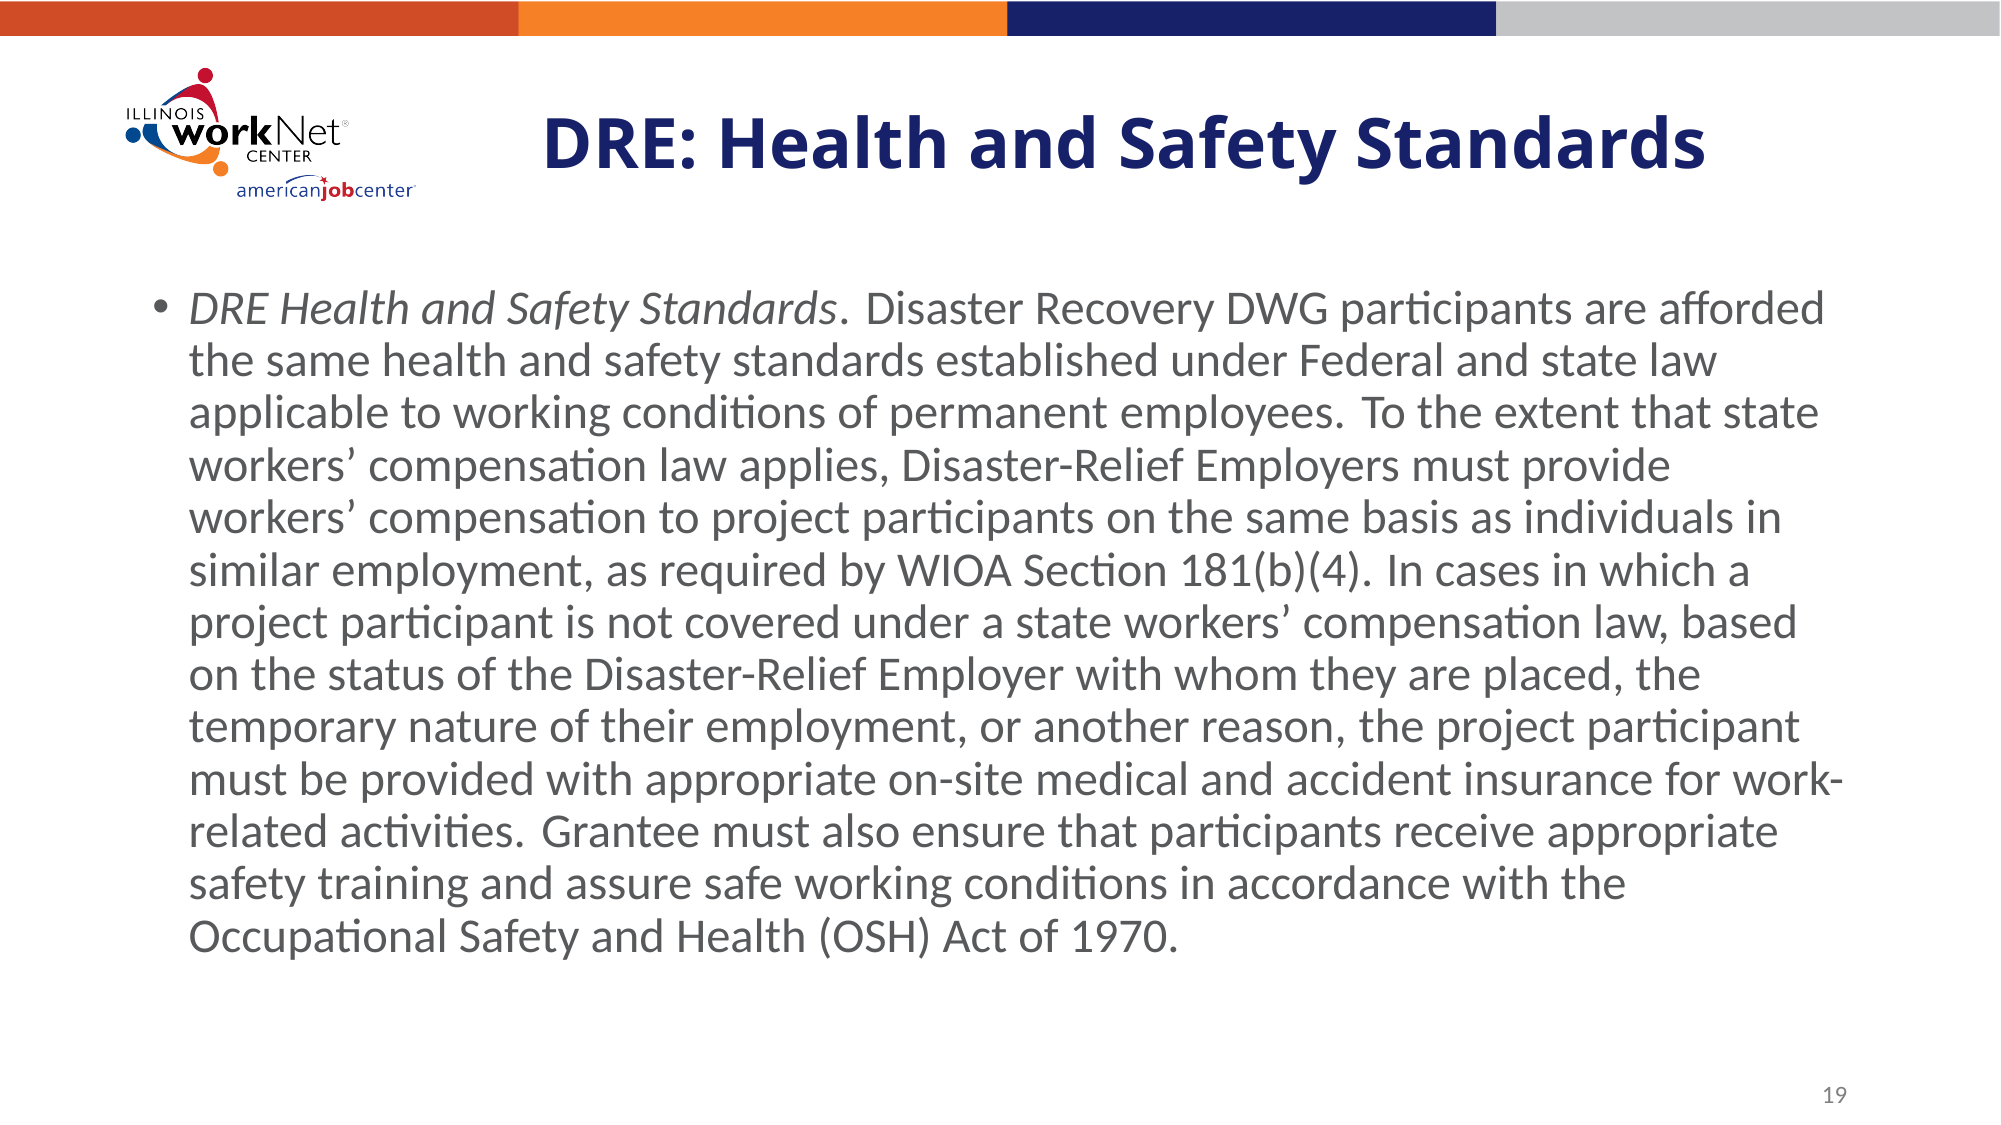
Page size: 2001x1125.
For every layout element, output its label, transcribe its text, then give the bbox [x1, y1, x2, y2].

slide_number 19 [1412, 1063, 1863, 1124]
picture [0, 0, 2000, 1125]
title DRE: Health and Safety Standards [526, 100, 1777, 193]
list DRE Health and Safety Standards. Disaster Recovery DWG participants are afforded the same health and safety standards established under Federal and state law applicable to working conditions of permanent employees. To the extent that state workers’ compensation law applies, Disaster-Relief Employers must provide workers’ compensation to project participants on the same basis as individuals in similar employment, as required by WIOA Section 181(b)(4). In cases in which a project participant is not covered under a state workers’ compensation law, based on the status of the Disaster-Relief Employer with whom they are placed, the temporary nature of their employment, or another reason, the project participant must be provided with appropriate on-site medical and accident insurance for work-related activities. Grantee must also ensure that participants receive appropriate safety training and assure safe working conditions in accordance with the Occupational Safety and Health (OSH) Act of 1970. [137, 275, 1863, 1014]
